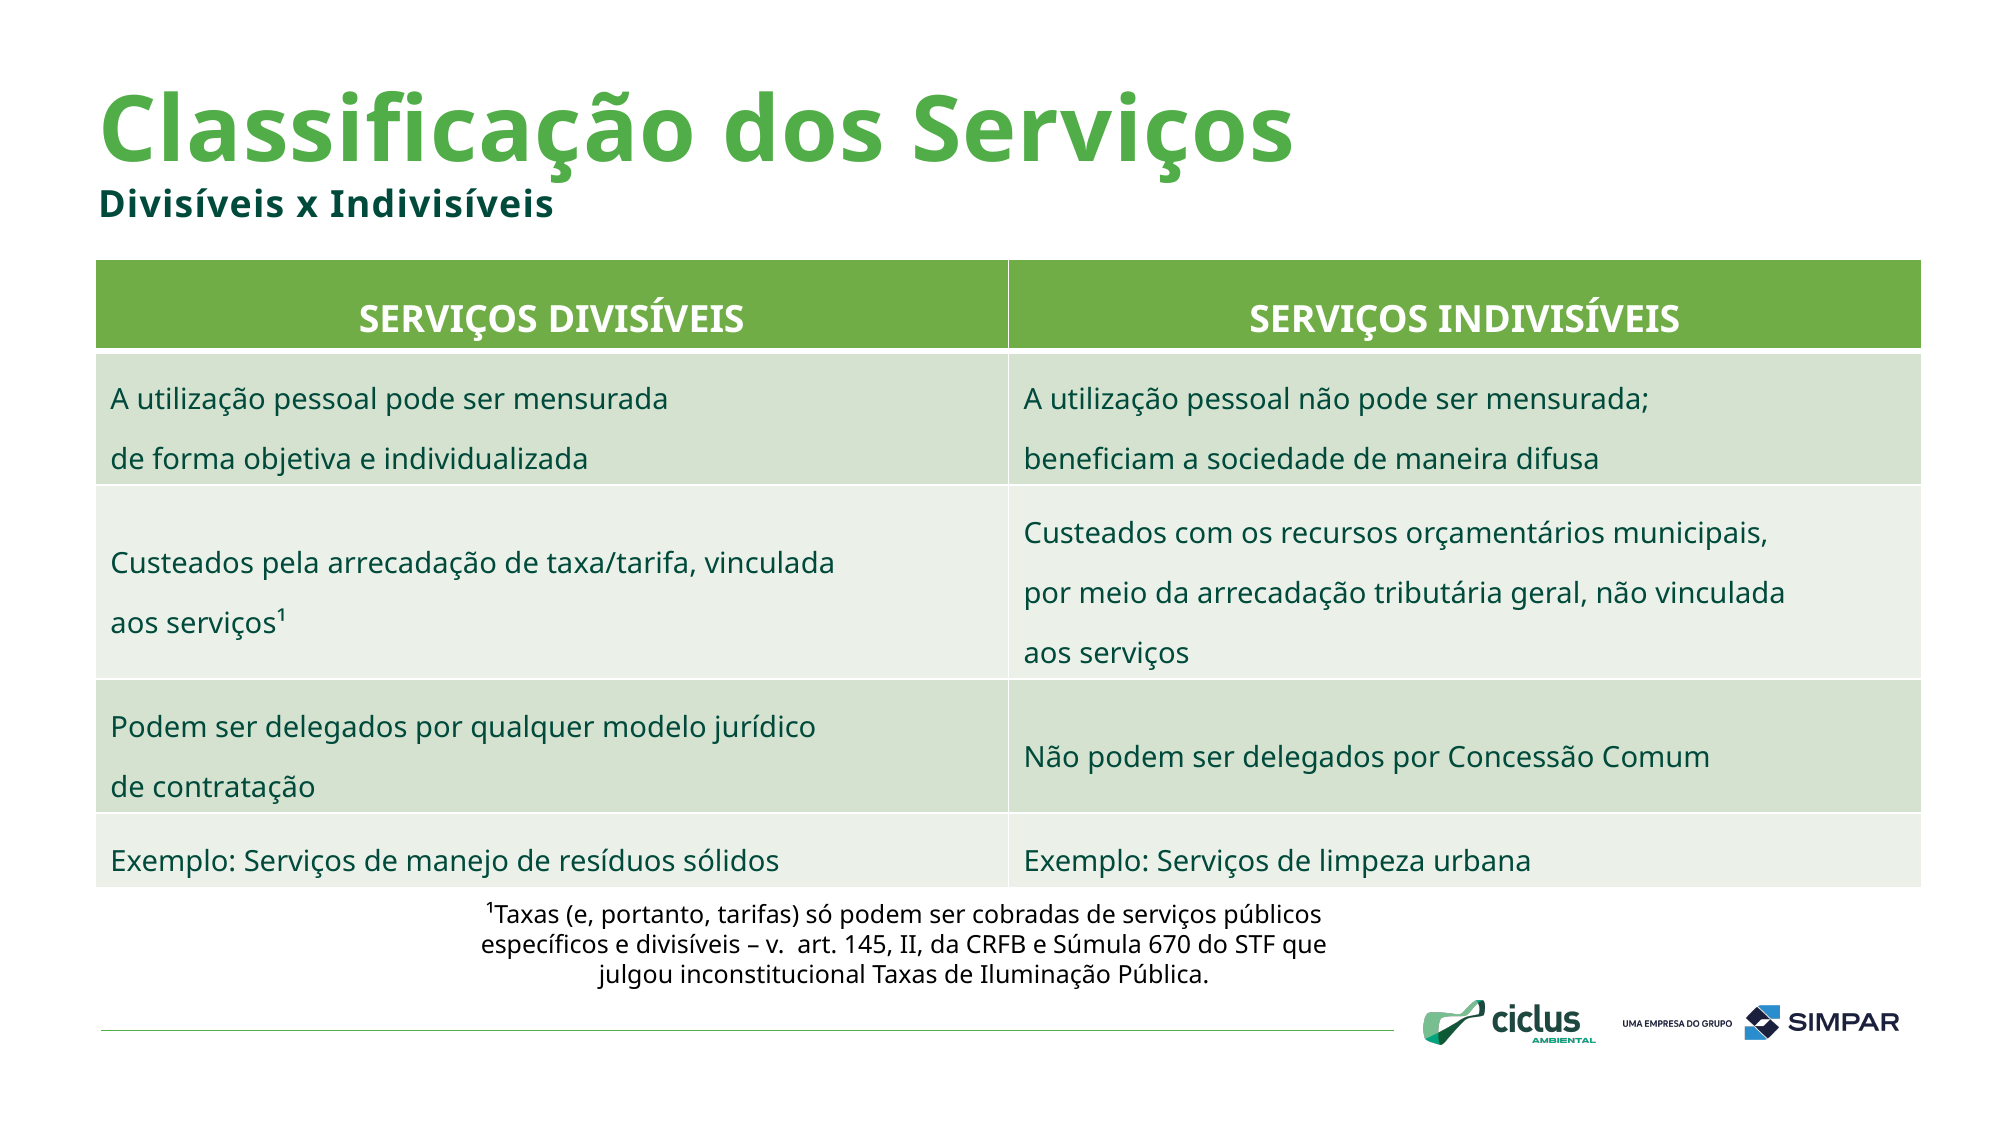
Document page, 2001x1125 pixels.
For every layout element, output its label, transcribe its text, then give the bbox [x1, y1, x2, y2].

table_cell Exemplo: Serviços de manejo de resíduos sólidos [96, 814, 1008, 887]
table_cell A utilização pessoal não pode ser mensurada; beneficiam a sociedade de maneira difusa [1009, 354, 1921, 484]
table_cell Custeados com os recursos orçamentários municipais, por meio da arrecadação tributária geral, não vinculada aos serviços [1009, 486, 1921, 678]
table_cell Exemplo: Serviços de limpeza urbana [1009, 814, 1921, 887]
table_cell Custeados pela arrecadação de taxa/tarifa, vinculada aos serviços¹ [96, 486, 1008, 678]
table_cell Podem ser delegados por qualquer modelo jurídico de contratação [96, 680, 1008, 812]
table_cell Não podem ser delegados por Concessão Comum [1009, 680, 1921, 812]
text_box ¹Taxas (e, portanto, tarifas) só podem ser cobradas de serviços públicos específicos e divisíveis – v. art. 145, II, da CRFB e Súmula 670 do STF que julgou inconstitucional Taxas de Iluminação Pública. [452, 891, 1357, 950]
table_cell A utilização pessoal pode ser mensurada de forma objetiva e individualizada [96, 354, 1008, 484]
table_header SERVIÇOS DIVISÍVEIS [96, 260, 1008, 348]
text_box Classificação dos Serviços Divisíveis x Indivisíveis [95, 62, 1715, 233]
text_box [99, 950, 1899, 1045]
table_header SERVIÇOS INDIVISÍVEIS [1009, 260, 1921, 348]
